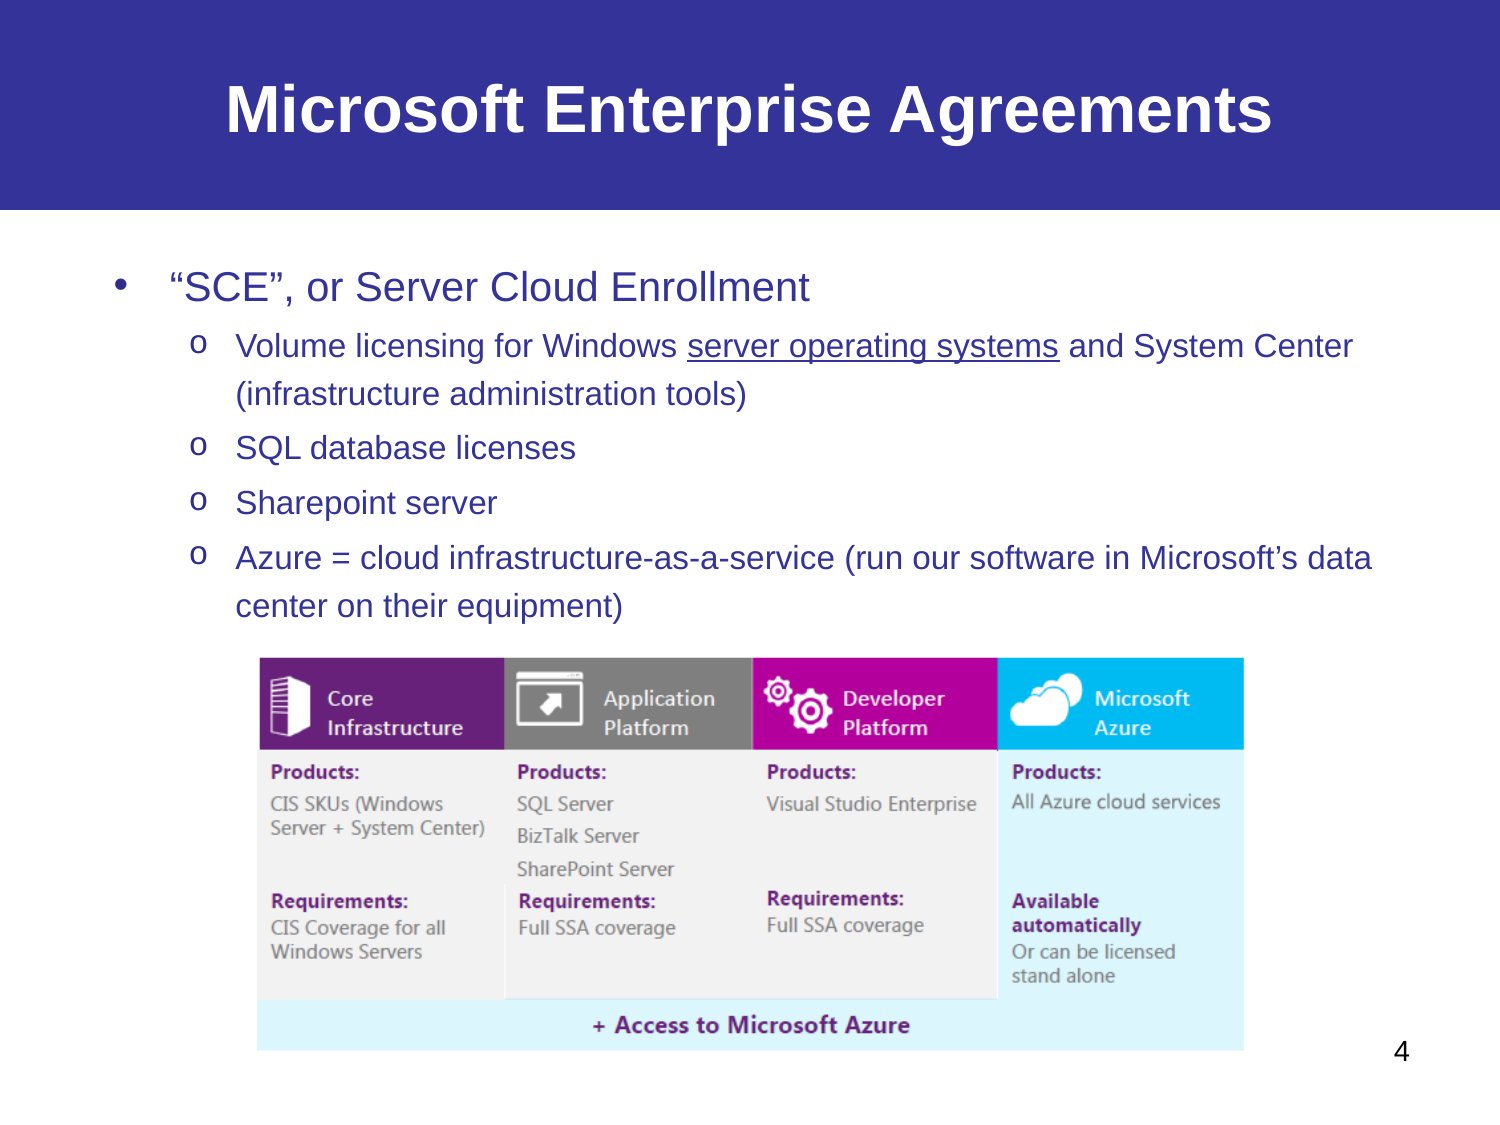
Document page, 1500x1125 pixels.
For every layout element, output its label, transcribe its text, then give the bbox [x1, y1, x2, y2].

text_box [0, 0, 1500, 210]
picture [248, 646, 1252, 1064]
slide_number 4 [1074, 1024, 1426, 1103]
title Microsoft Enterprise Agreements [87, 24, 1413, 188]
list “SCE”, or Server Cloud Enrollment Volume licensing for Windows server operating systems and System Center (infrastructure administration tools) SQL database licenses Sharepoint server Azure = cloud infrastructure-as-a-service (run our software in Microsoft’s data center on their equipment) [98, 241, 1413, 896]
